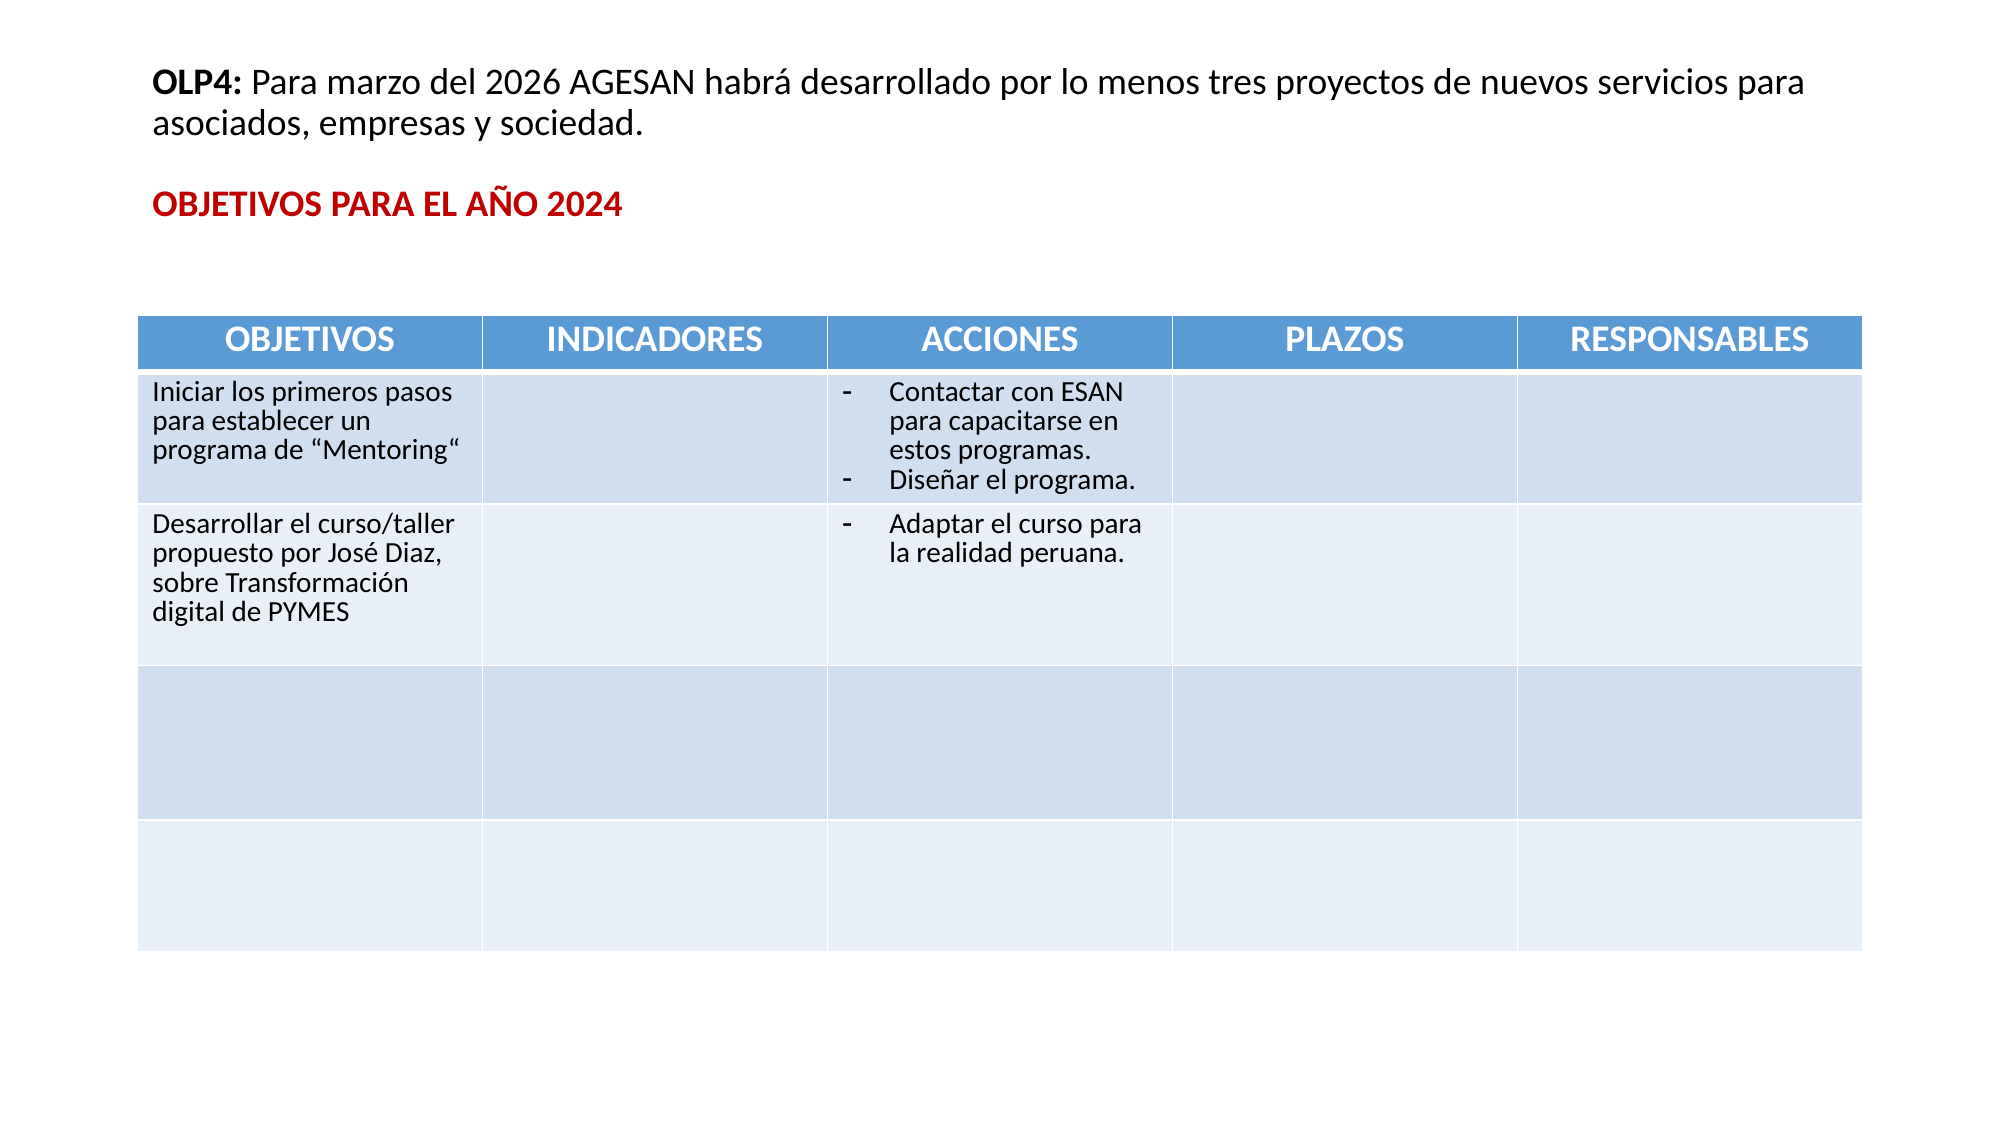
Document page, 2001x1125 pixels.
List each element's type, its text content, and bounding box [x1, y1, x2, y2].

table_cell [483, 821, 827, 951]
table_cell [483, 375, 827, 503]
table_cell Contactar con ESAN para capacitarse en estos programas. Diseñar el programa. [828, 375, 1172, 503]
table_cell [1518, 821, 1862, 951]
table_header ACCIONES [828, 316, 1172, 369]
table_cell [1518, 375, 1862, 503]
table_cell Desarrollar el curso/taller propuesto por José Diaz, sobre Transformación digital de PYMES [138, 505, 482, 665]
table_header RESPONSABLES [1518, 316, 1862, 369]
table_cell [483, 666, 827, 819]
table_cell [828, 821, 1172, 951]
table_cell [1518, 505, 1862, 665]
table_header INDICADORES [483, 316, 827, 369]
table_header OBJETIVOS [138, 316, 482, 369]
table_cell [138, 666, 482, 819]
table_cell [1518, 666, 1862, 819]
table_cell Iniciar los primeros pasos para establecer un programa de “Mentoring“ [138, 375, 482, 503]
table_cell [1173, 375, 1517, 503]
table_cell [828, 666, 1172, 819]
table_cell [1173, 821, 1517, 951]
table_header PLAZOS [1173, 316, 1517, 369]
table_cell [138, 821, 482, 951]
table_cell [1173, 666, 1517, 819]
table_cell [1173, 505, 1517, 665]
table_cell Adaptar el curso para la realidad peruana. [828, 505, 1172, 665]
table_cell [483, 505, 827, 665]
title OLP4: Para marzo del 2026 AGESAN habrá desarrollado por lo menos tres proyectos de nuevos servicios para asociados, empresas y sociedad. OBJETIVOS PARA EL AÑO 2024 [137, 75, 1863, 212]
